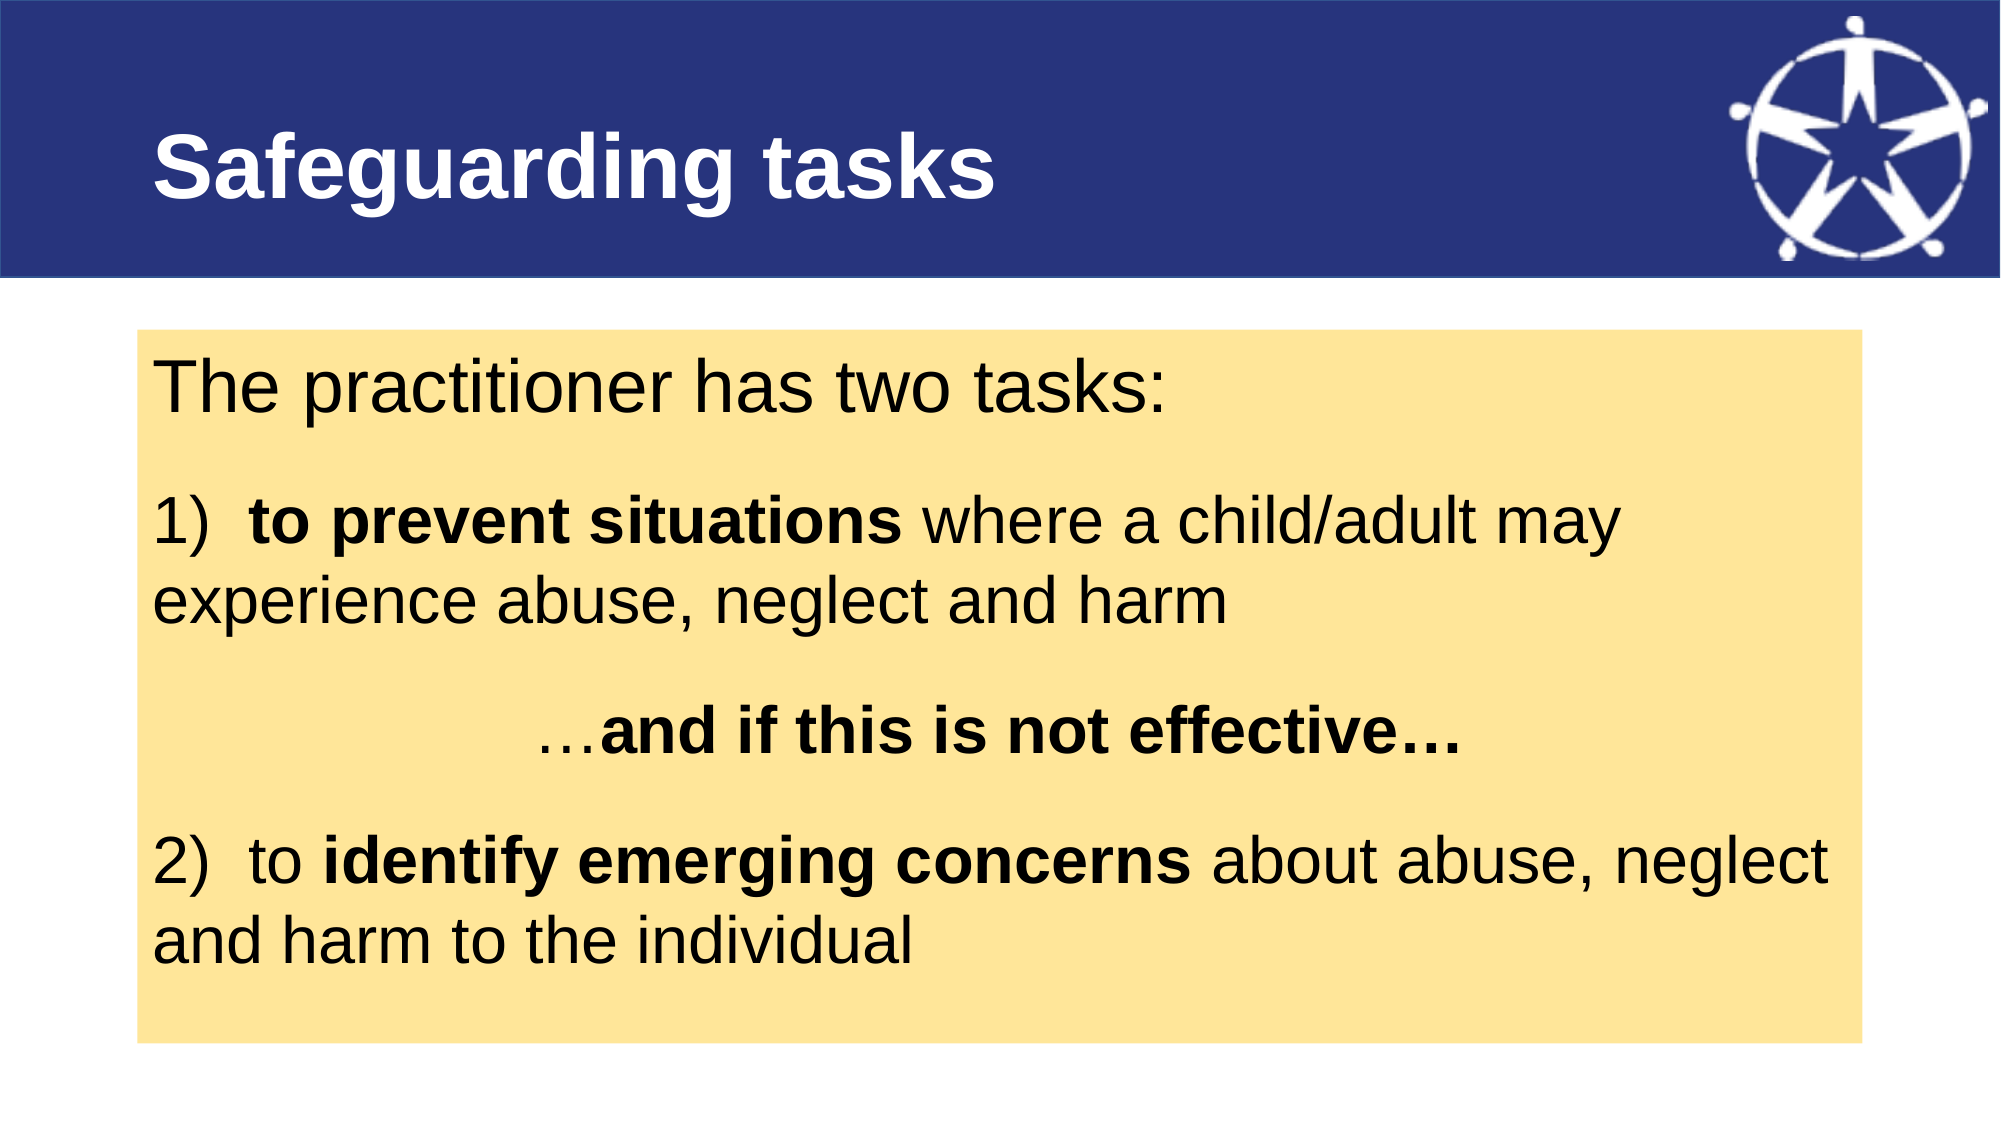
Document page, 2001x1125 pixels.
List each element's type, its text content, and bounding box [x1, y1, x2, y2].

title Safeguarding tasks [137, 59, 1863, 278]
list The practitioner has two tasks: 1) to prevent situations where a child/adult may experience abuse, neglect and harm …and if this is not effective… 2) to identify emerging concerns about abuse, neglect and harm to the individual [137, 329, 1863, 1044]
picture [1721, 16, 1988, 261]
